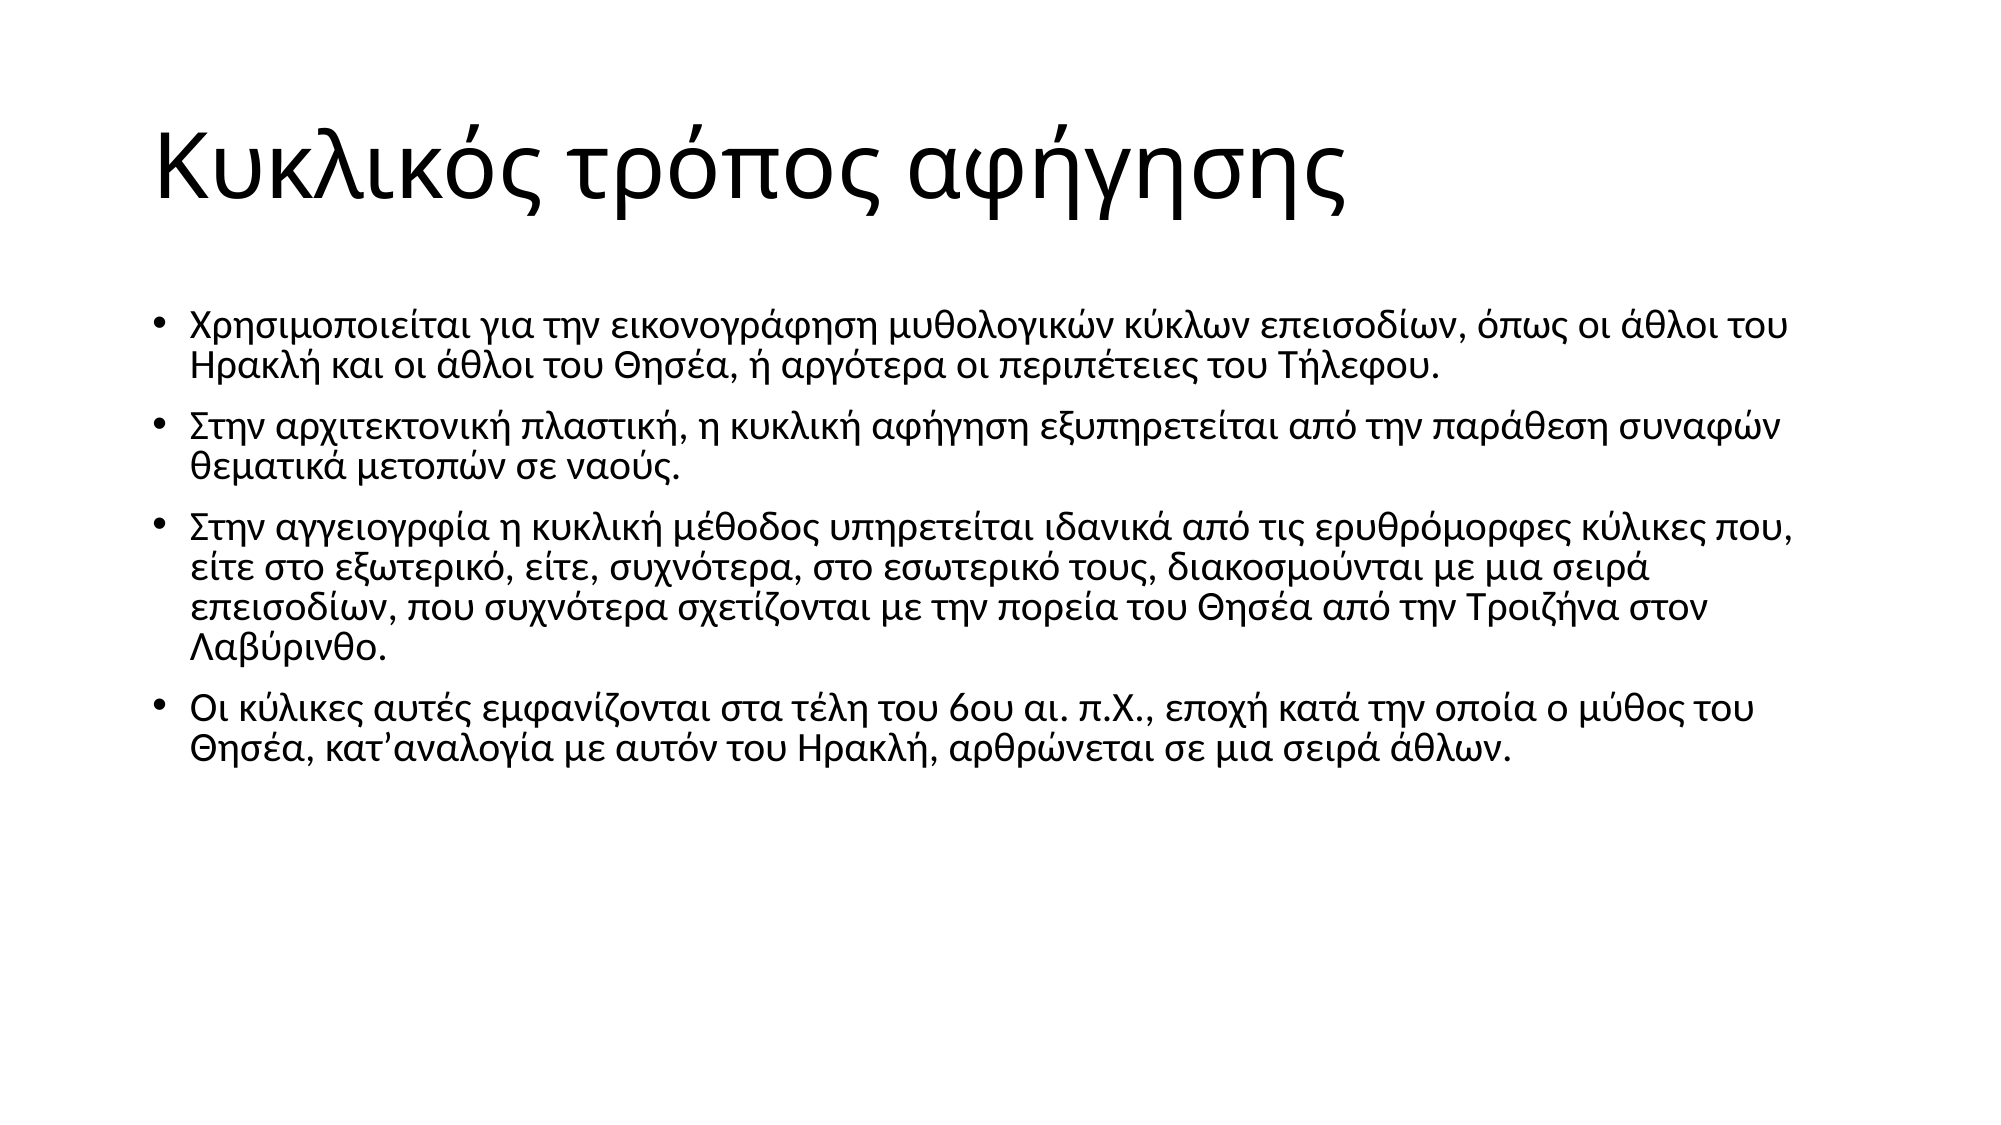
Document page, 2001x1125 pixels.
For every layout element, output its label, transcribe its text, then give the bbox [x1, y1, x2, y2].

list Χρησιμοποιείται για την εικονογράφηση μυθολογικών κύκλων επεισοδίων, όπως οι άθλοι του Ηρακλή και οι άθλοι του Θησέα, ή αργότερα οι περιπέτειες του Τήλεφου. Στην αρχιτεκτονική πλαστική, η κυκλική αφήγηση εξυπηρετείται από την παράθεση συναφών θεματικά μετοπών σε ναούς. Στην αγγειογρφία η κυκλική μέθοδος υπηρετείται ιδανικά από τις ερυθρόμορφες κύλικες που, είτε στο εξωτερικό, είτε, συχνότερα, στο εσωτερικό τους, διακοσμούνται με μια σειρά επεισοδίων, που συχνότερα σχετίζονται με την πορεία του Θησέα από την Τροιζήνα στον Λαβύρινθο. Οι κύλικες αυτές εμφανίζονται στα τέλη του 6ου αι. π.Χ., εποχή κατά την οποία ο μύθος του Θησέα, κατ’αναλογία με αυτόν του Ηρακλή, αρθρώνεται σε μια σειρά άθλων. [137, 299, 1863, 1014]
title Κυκλικός τρόπος αφήγησης [137, 59, 1863, 278]
